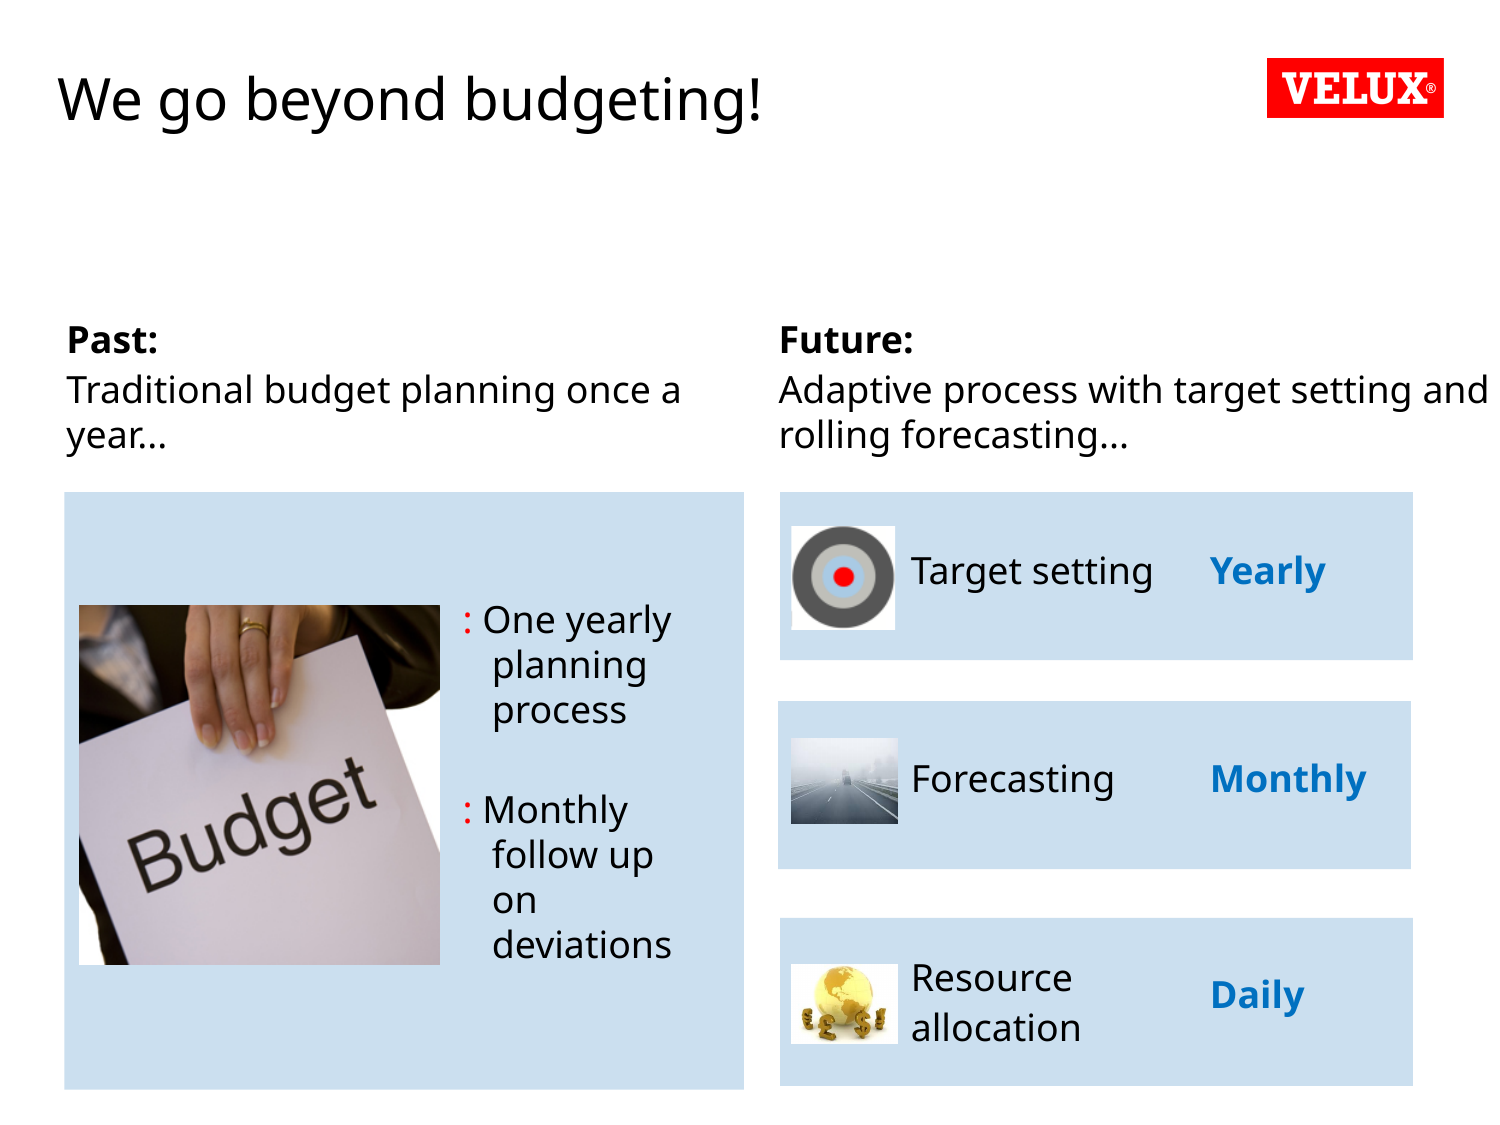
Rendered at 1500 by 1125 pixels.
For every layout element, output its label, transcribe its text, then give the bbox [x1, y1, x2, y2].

text_box Resource allocation [910, 953, 1202, 1049]
picture [791, 525, 896, 630]
text_box [778, 701, 1411, 870]
text_box Past: Traditional budget planning once a year... [66, 315, 735, 456]
picture [791, 964, 898, 1044]
picture [791, 738, 898, 824]
text_box Forecasting [910, 754, 1202, 801]
picture [79, 605, 440, 966]
text_box [780, 917, 1413, 1086]
text_box Daily [1209, 971, 1398, 1017]
text_box Future: Adaptive process with target setting and rolling forecasting... [778, 315, 1494, 456]
text_box [64, 492, 744, 1090]
text_box : One yearly planning process : Monthly follow up on deviations [462, 595, 698, 967]
title We go beyond budgeting! [56, 54, 1211, 138]
picture [1267, 58, 1444, 118]
text_box [780, 492, 1413, 661]
text_box Yearly [1209, 546, 1398, 592]
text_box Target setting [910, 547, 1202, 593]
text_box Monthly [1209, 754, 1398, 800]
